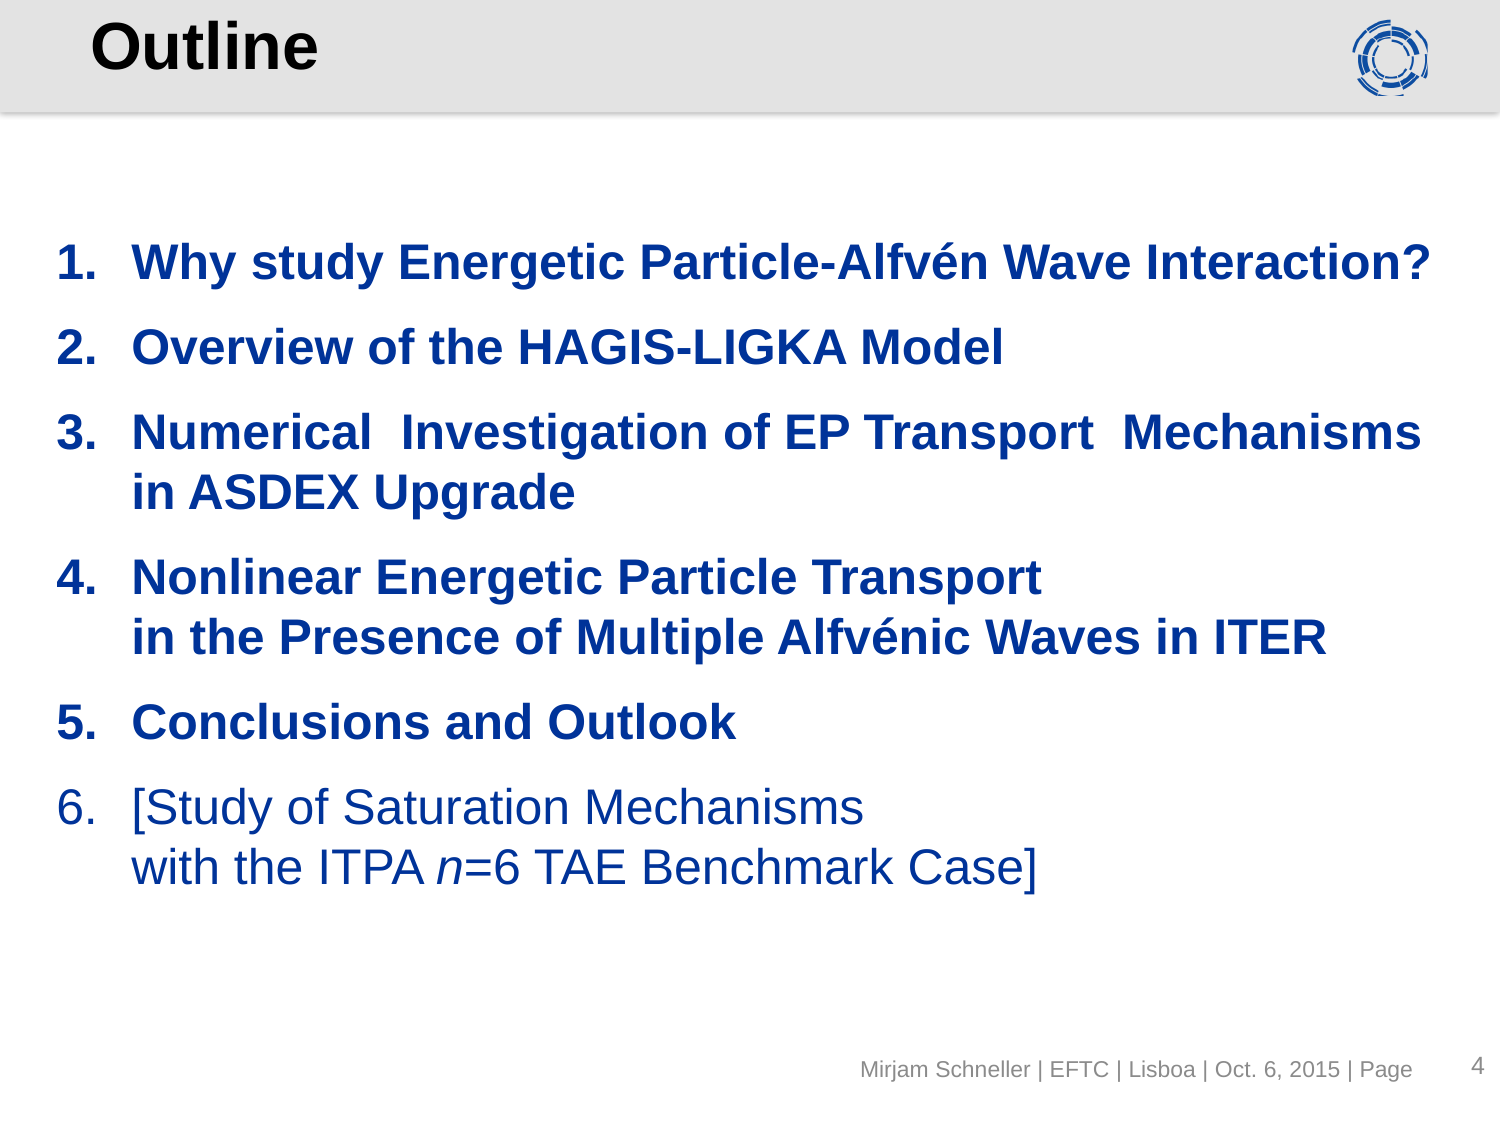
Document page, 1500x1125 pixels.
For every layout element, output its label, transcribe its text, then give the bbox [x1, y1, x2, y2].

title Outline [75, 12, 1313, 88]
list Why study Energetic Particle-Alfvén Wave Interaction? Overview of the HAGIS-LIGKA Model Numerical Investigation of EP Transport Mechanisms in ASDEX Upgrade Nonlinear Energetic Particle Transport in the Presence of Multiple Alfvénic Waves in ITER Conclusions and Outlook [Study of Saturation Mechanisms with the ITPA n=6 TAE Benchmark Case] [41, 137, 1483, 988]
footer Mirjam Schneller | EFTC | Lisboa | Oct. 6, 2015 | Page [76, 1046, 1149, 1091]
slide_number 3 [1149, 1034, 1500, 1095]
